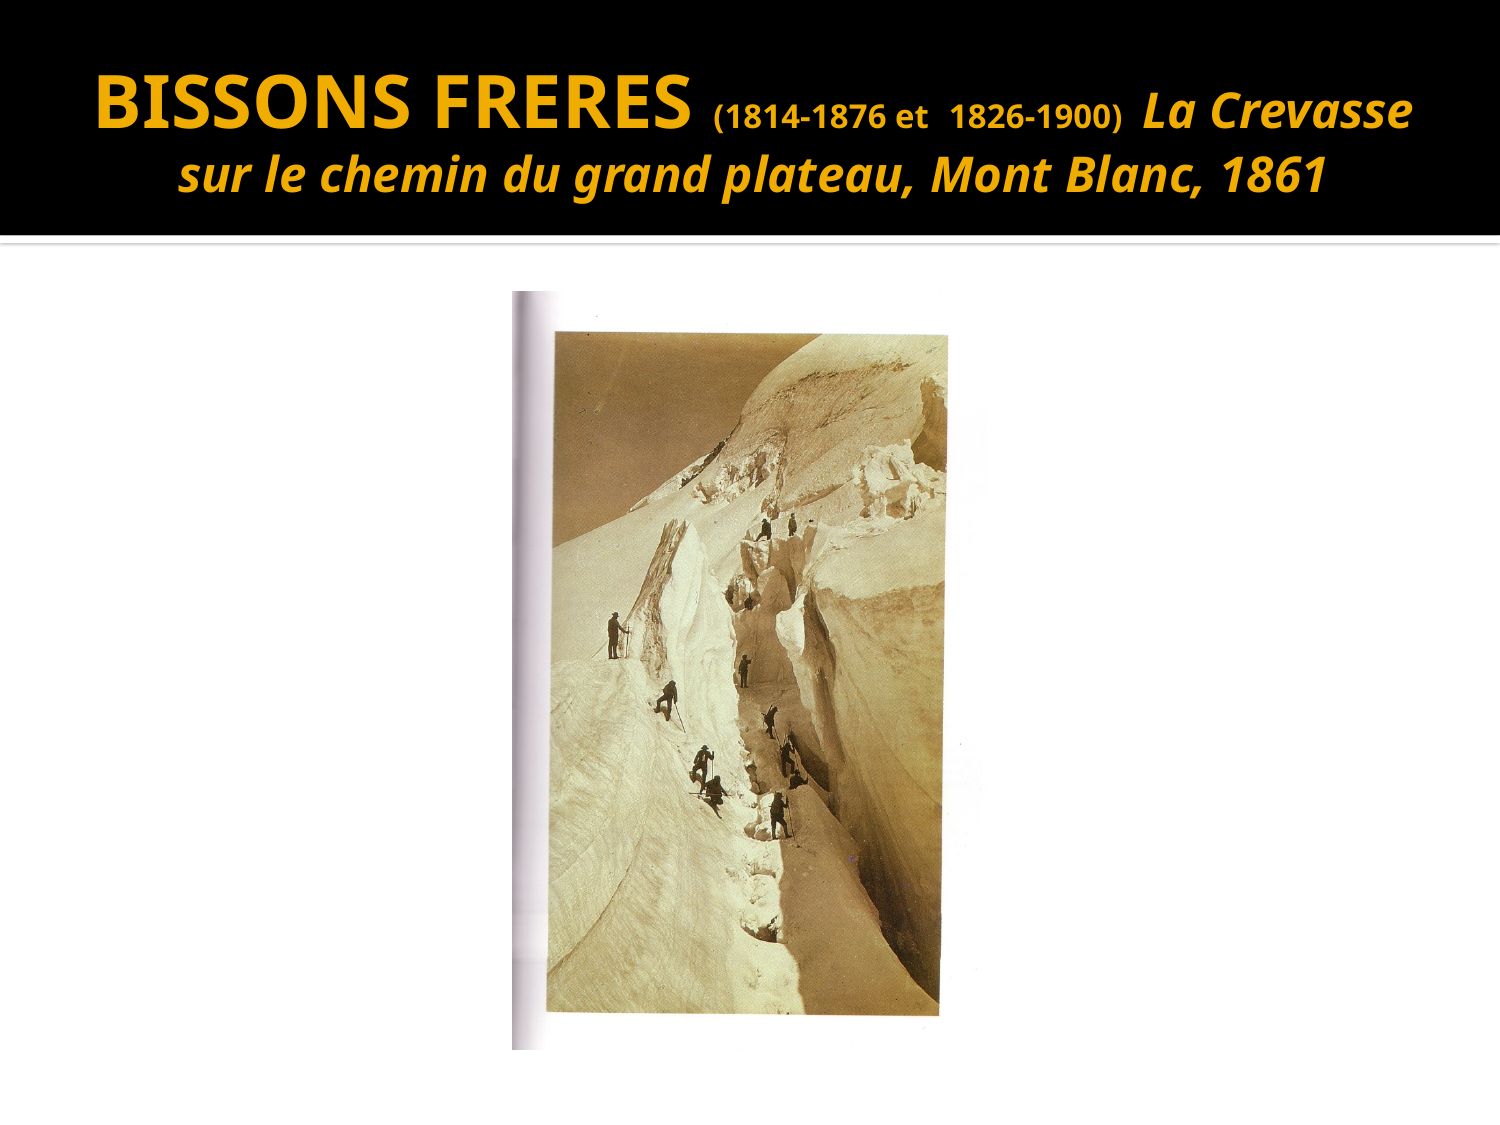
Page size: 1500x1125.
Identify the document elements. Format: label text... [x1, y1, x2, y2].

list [512, 291, 988, 1050]
title BISSONS FRERES (1814-1876 et 1826-1900) La Crevasse sur le chemin du grand plateau, Mont Blanc, 1861 [75, 25, 1425, 231]
